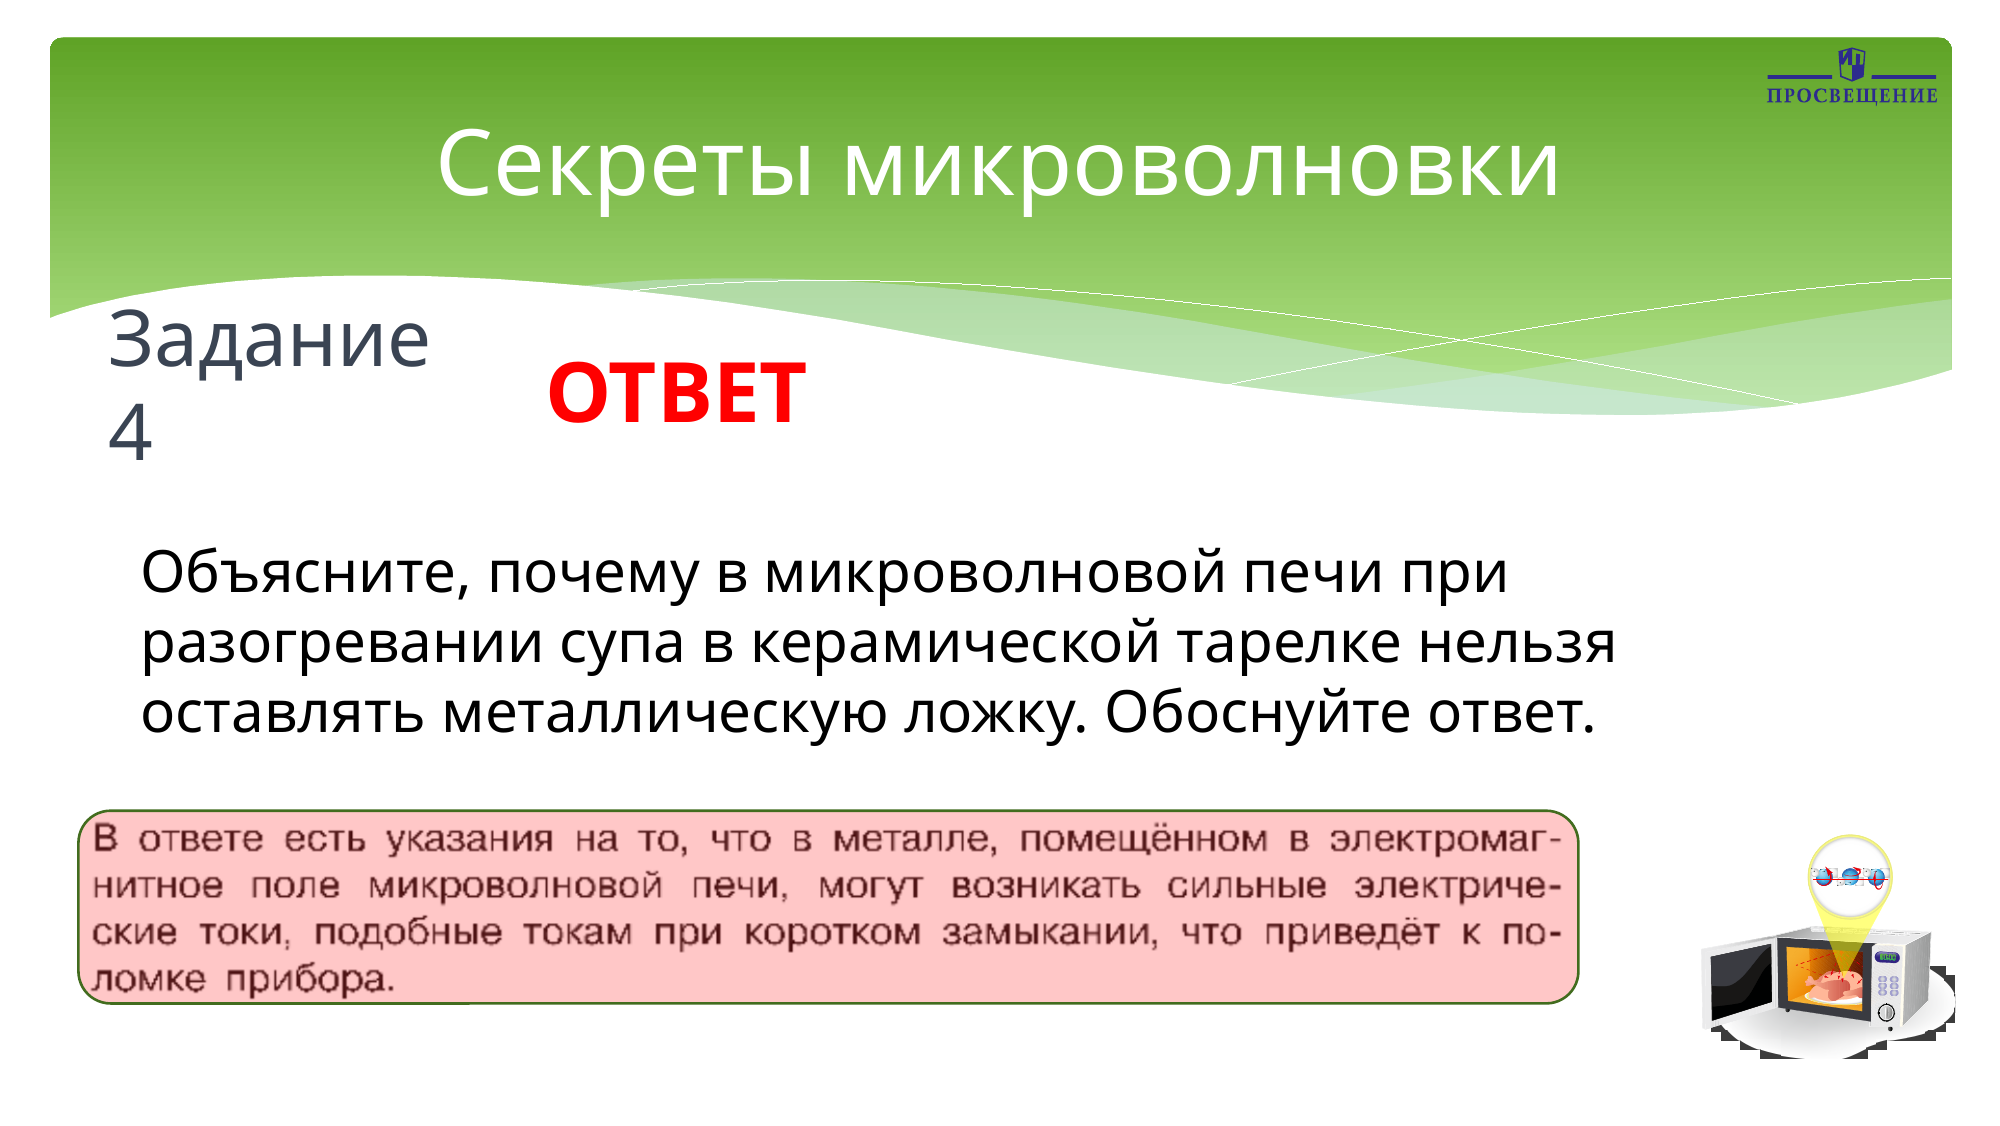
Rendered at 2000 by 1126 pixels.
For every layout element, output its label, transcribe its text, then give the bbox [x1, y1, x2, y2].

title Секреты микроволновки [99, 55, 1900, 262]
picture [78, 810, 1579, 1004]
text_box Объясните, почему в микроволновой печи при разогревании супа в керамической тарелке нельзя оставлять металлическую ложку. Обоснуйте ответ. [125, 527, 1904, 752]
picture [1701, 834, 1956, 1060]
text_box Задание 4 [90, 279, 504, 485]
text_box ОТВЕТ [527, 286, 941, 492]
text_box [1766, 47, 1938, 107]
